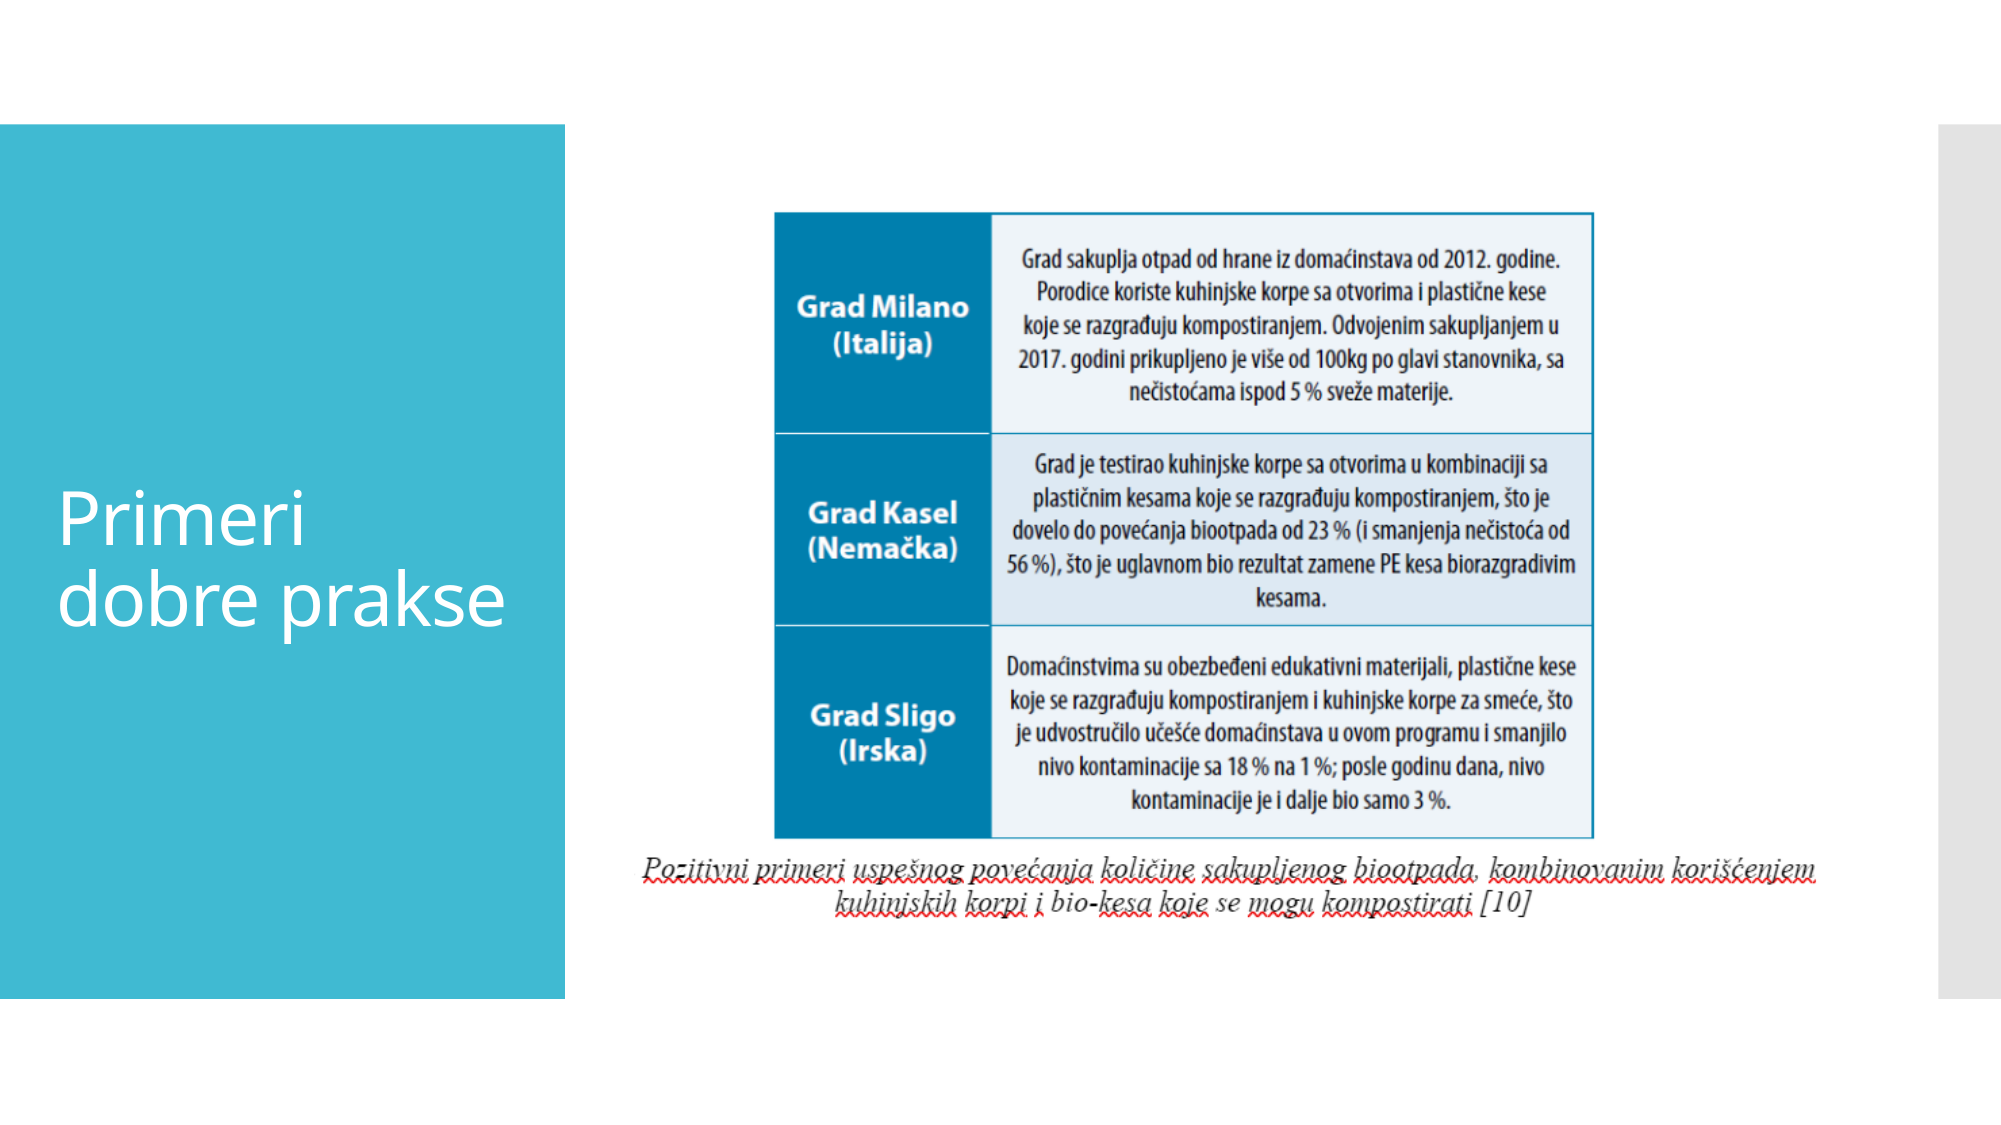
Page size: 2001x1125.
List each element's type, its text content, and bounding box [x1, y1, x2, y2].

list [634, 199, 1835, 925]
title Primeri dobre prakse [41, 184, 525, 940]
